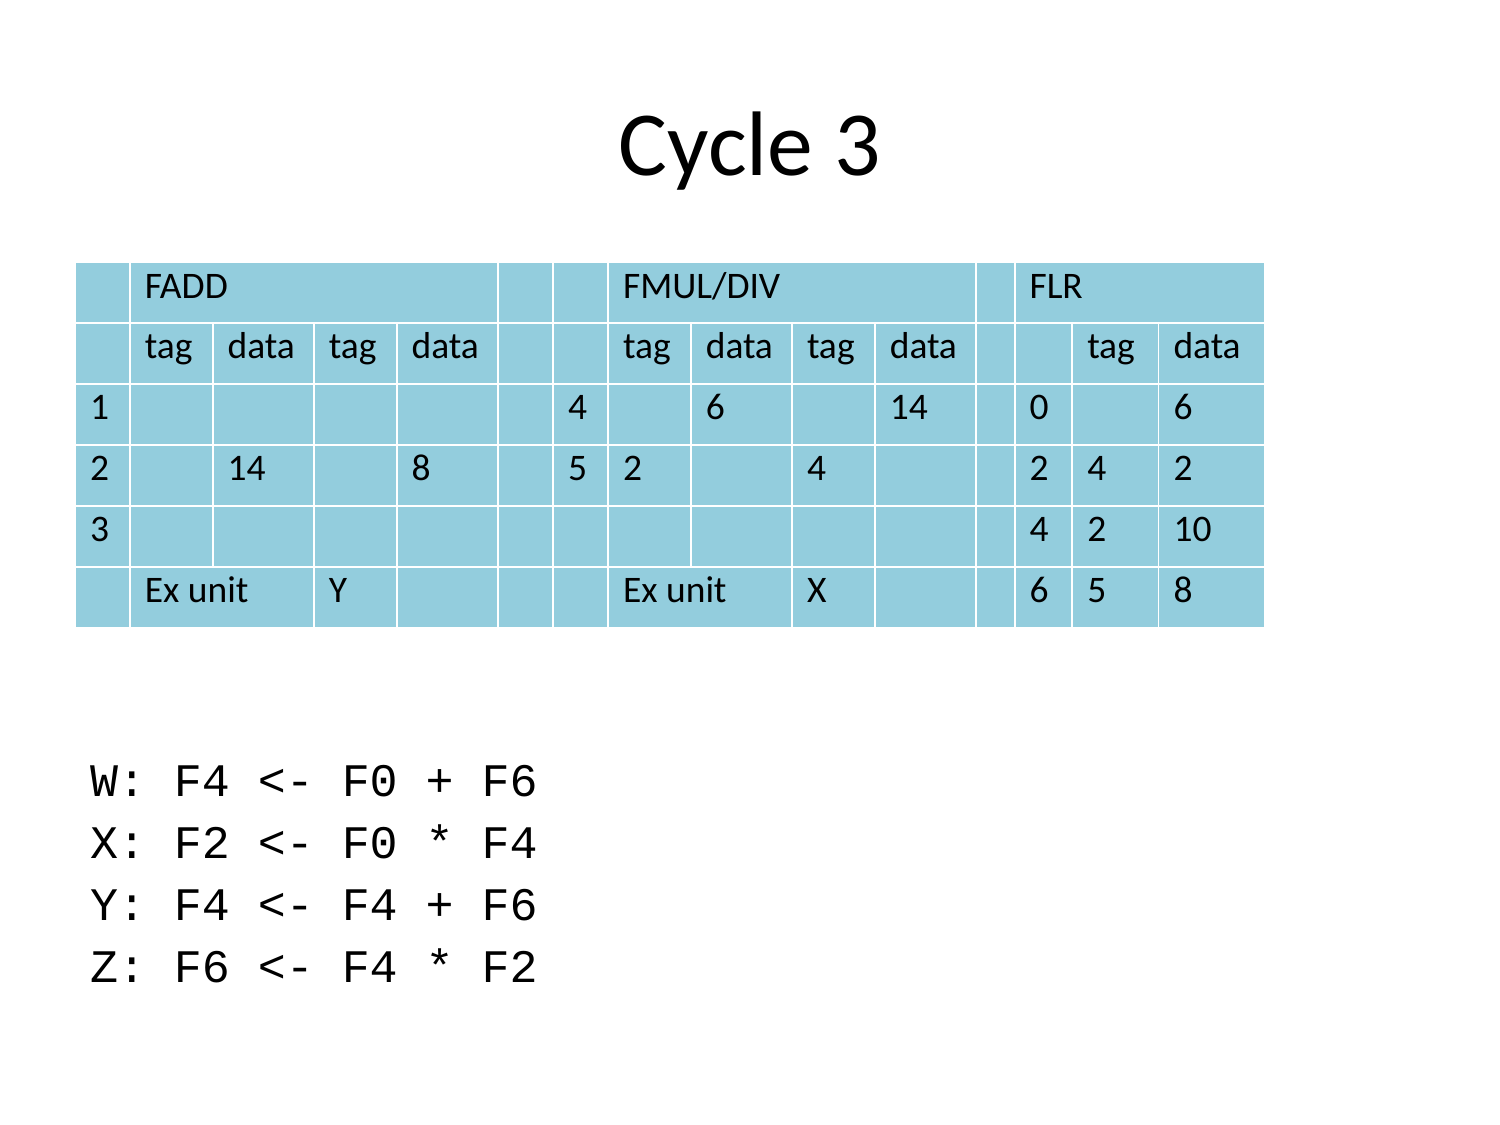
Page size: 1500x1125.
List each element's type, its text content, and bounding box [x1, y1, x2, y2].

table_cell [876, 568, 975, 624]
table_cell [499, 507, 552, 566]
table_cell [793, 385, 874, 444]
table_cell [977, 385, 1014, 444]
table_cell 2 [1159, 446, 1264, 505]
table_cell tag [315, 324, 396, 383]
table_cell data [1159, 324, 1264, 383]
table_cell [76, 324, 129, 383]
table_cell tag [793, 324, 874, 383]
table_header FADD [131, 263, 497, 322]
table_cell 5 [554, 446, 607, 505]
table_cell [499, 324, 552, 383]
table_cell [692, 507, 791, 566]
table_cell data [214, 324, 313, 383]
table_cell 5 [1073, 568, 1158, 624]
table_cell 0 [1016, 385, 1071, 444]
table_cell [554, 568, 607, 624]
table_cell [609, 507, 690, 566]
table_cell [398, 568, 497, 624]
table_cell 4 [793, 446, 874, 505]
table_cell [398, 385, 497, 444]
table_header [554, 263, 607, 322]
table_cell 8 [1159, 568, 1264, 624]
table_cell [554, 507, 607, 566]
table_cell [609, 385, 690, 444]
table_cell [876, 507, 975, 566]
table_cell [499, 568, 552, 624]
table_cell [315, 385, 396, 444]
table_cell [76, 568, 129, 624]
table_cell [131, 385, 212, 444]
table_cell 2 [76, 446, 129, 505]
table_cell tag [131, 324, 212, 383]
table_cell data [398, 324, 497, 383]
table_cell [977, 568, 1014, 624]
table_cell 2 [1073, 507, 1158, 566]
table_header [499, 263, 552, 322]
table_cell [1016, 324, 1071, 383]
table_cell 4 [554, 385, 607, 444]
table_cell [214, 507, 313, 566]
table_cell [499, 385, 552, 444]
table_cell 2 [609, 446, 690, 505]
table_header FMUL/DIV [609, 263, 975, 322]
table_header FLR [1016, 263, 1264, 322]
table_cell [876, 446, 975, 505]
table_cell 6 [1159, 385, 1264, 444]
table_cell tag [609, 324, 690, 383]
table_cell data [876, 324, 975, 383]
table_cell [398, 507, 497, 566]
table_cell [977, 324, 1014, 383]
table_cell [977, 446, 1014, 505]
table_cell [131, 446, 212, 505]
table_cell [499, 446, 552, 505]
table_cell [315, 446, 396, 505]
table_cell 3 [76, 507, 129, 566]
table_cell 6 [1016, 568, 1071, 624]
table_cell 14 [876, 385, 975, 444]
table_cell [692, 446, 791, 505]
table_cell [315, 507, 396, 566]
text_box W: F4 <- F0 + F6 X: F2 <- F0 * F4 Y: F4 <- F4 + F6 Z: F6 <- F4 * F2 [74, 624, 1413, 1005]
table_cell Ex unit [609, 568, 791, 624]
table_cell X [793, 568, 874, 624]
table_cell 8 [398, 446, 497, 505]
table_cell [131, 507, 212, 566]
table_header [977, 263, 1014, 322]
table_cell [554, 324, 607, 383]
table_cell 4 [1016, 507, 1071, 566]
table_cell [977, 507, 1014, 566]
table_cell Ex unit [131, 568, 313, 624]
title Cycle 3 [75, 45, 1425, 233]
table_cell data [692, 324, 791, 383]
table_cell tag [1073, 324, 1158, 383]
table_cell Y [315, 568, 396, 624]
table_cell 2 [1016, 446, 1071, 505]
table_cell 4 [1073, 446, 1158, 505]
table_cell 10 [1159, 507, 1264, 566]
table_cell [793, 507, 874, 566]
table_cell [214, 385, 313, 444]
table_cell 6 [692, 385, 791, 444]
table_header [76, 263, 129, 322]
table_cell [1073, 385, 1158, 444]
table_cell 1 [76, 385, 129, 444]
table_cell 14 [214, 446, 313, 505]
